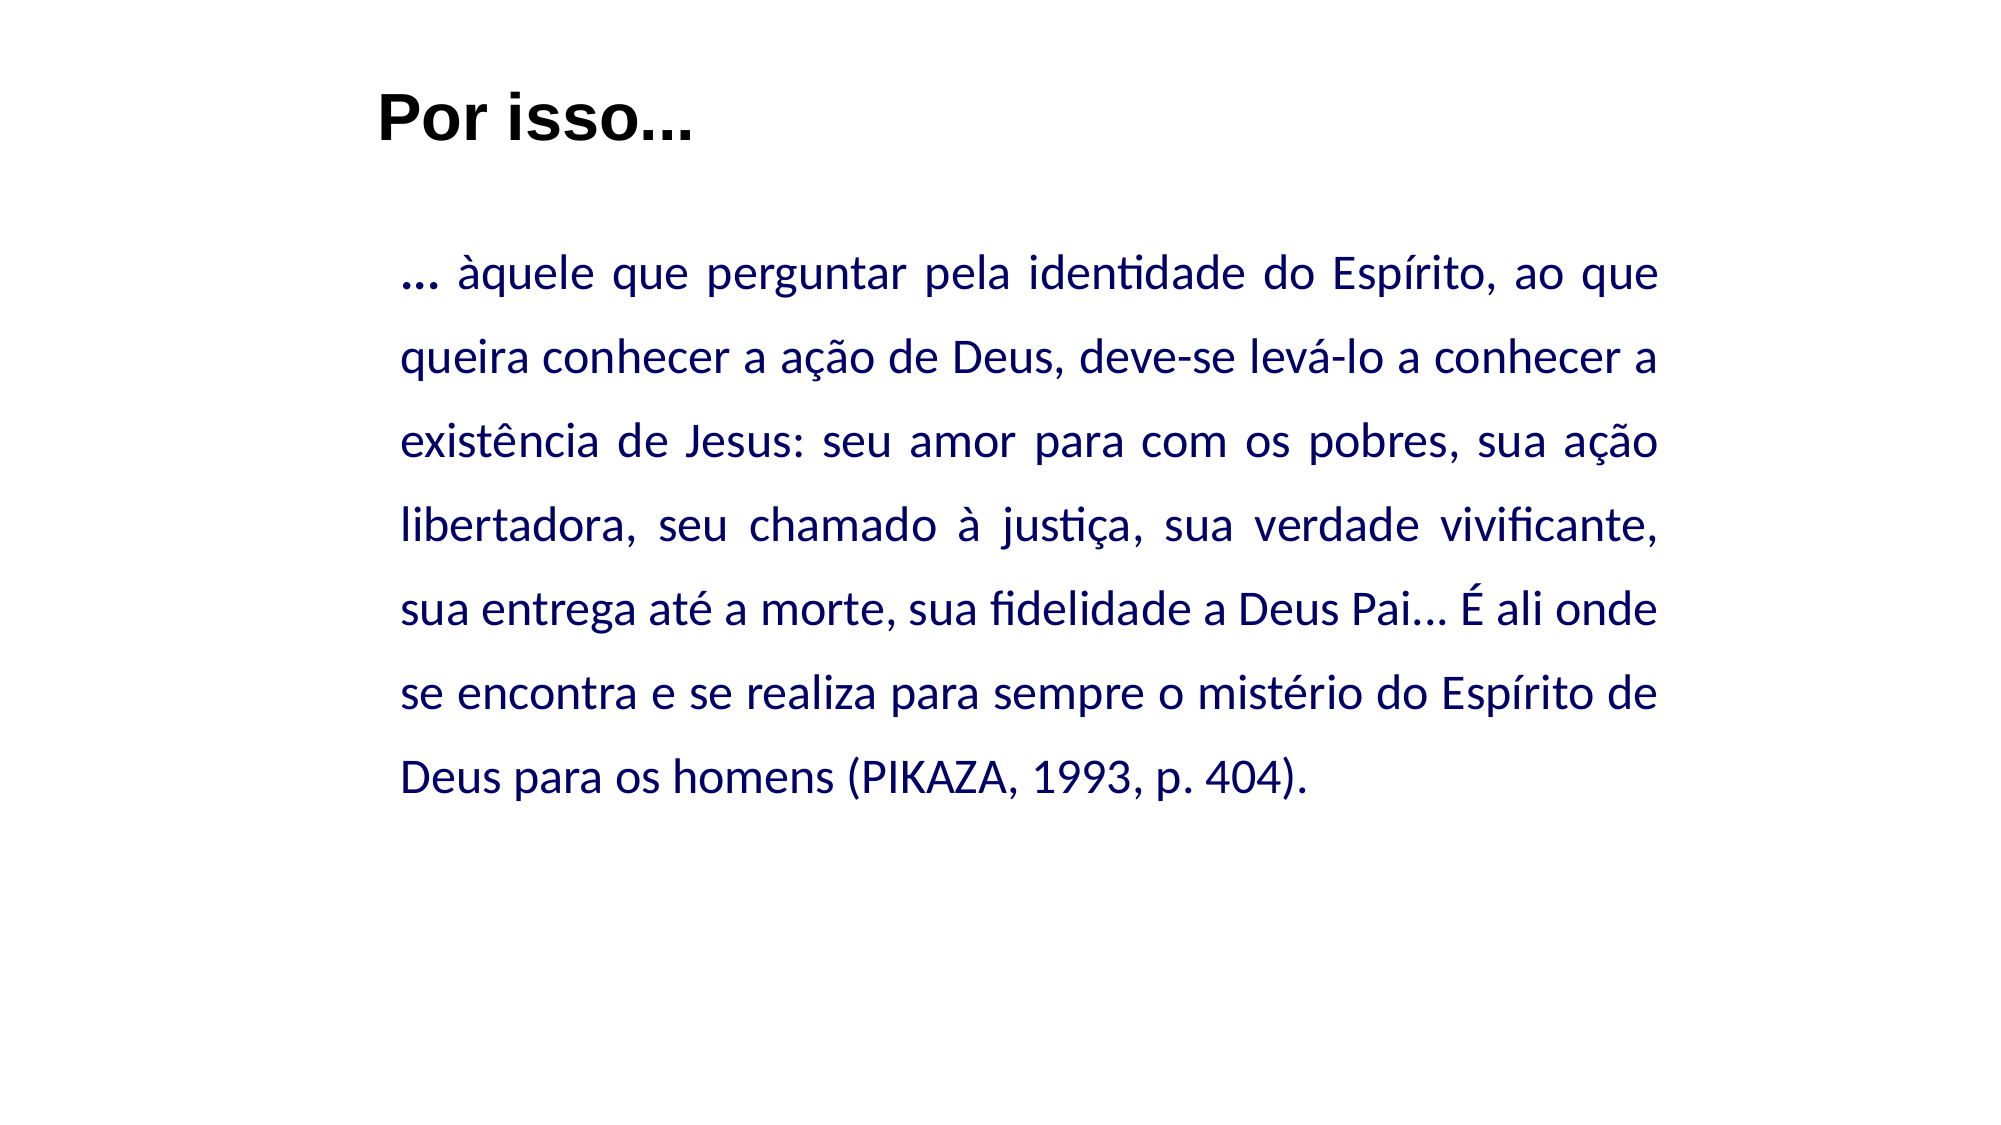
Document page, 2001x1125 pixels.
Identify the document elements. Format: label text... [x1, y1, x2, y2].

text_box Por isso... [362, 66, 741, 161]
list ... àquele que perguntar pela identidade do Espírito, ao que queira conhecer a ação de Deus, deve-se levá-lo a conhecer a existência de Jesus: seu amor para com os pobres, sua ação libertadora, seu chamado à justiça, sua verdade vivificante, sua entrega até a morte, sua fidelidade a Deus Pai... É ali onde se encontra e se realiza para sempre o mistério do Espírito de Deus para os homens (PIKAZA, 1993, p. 404). [385, 208, 1675, 988]
